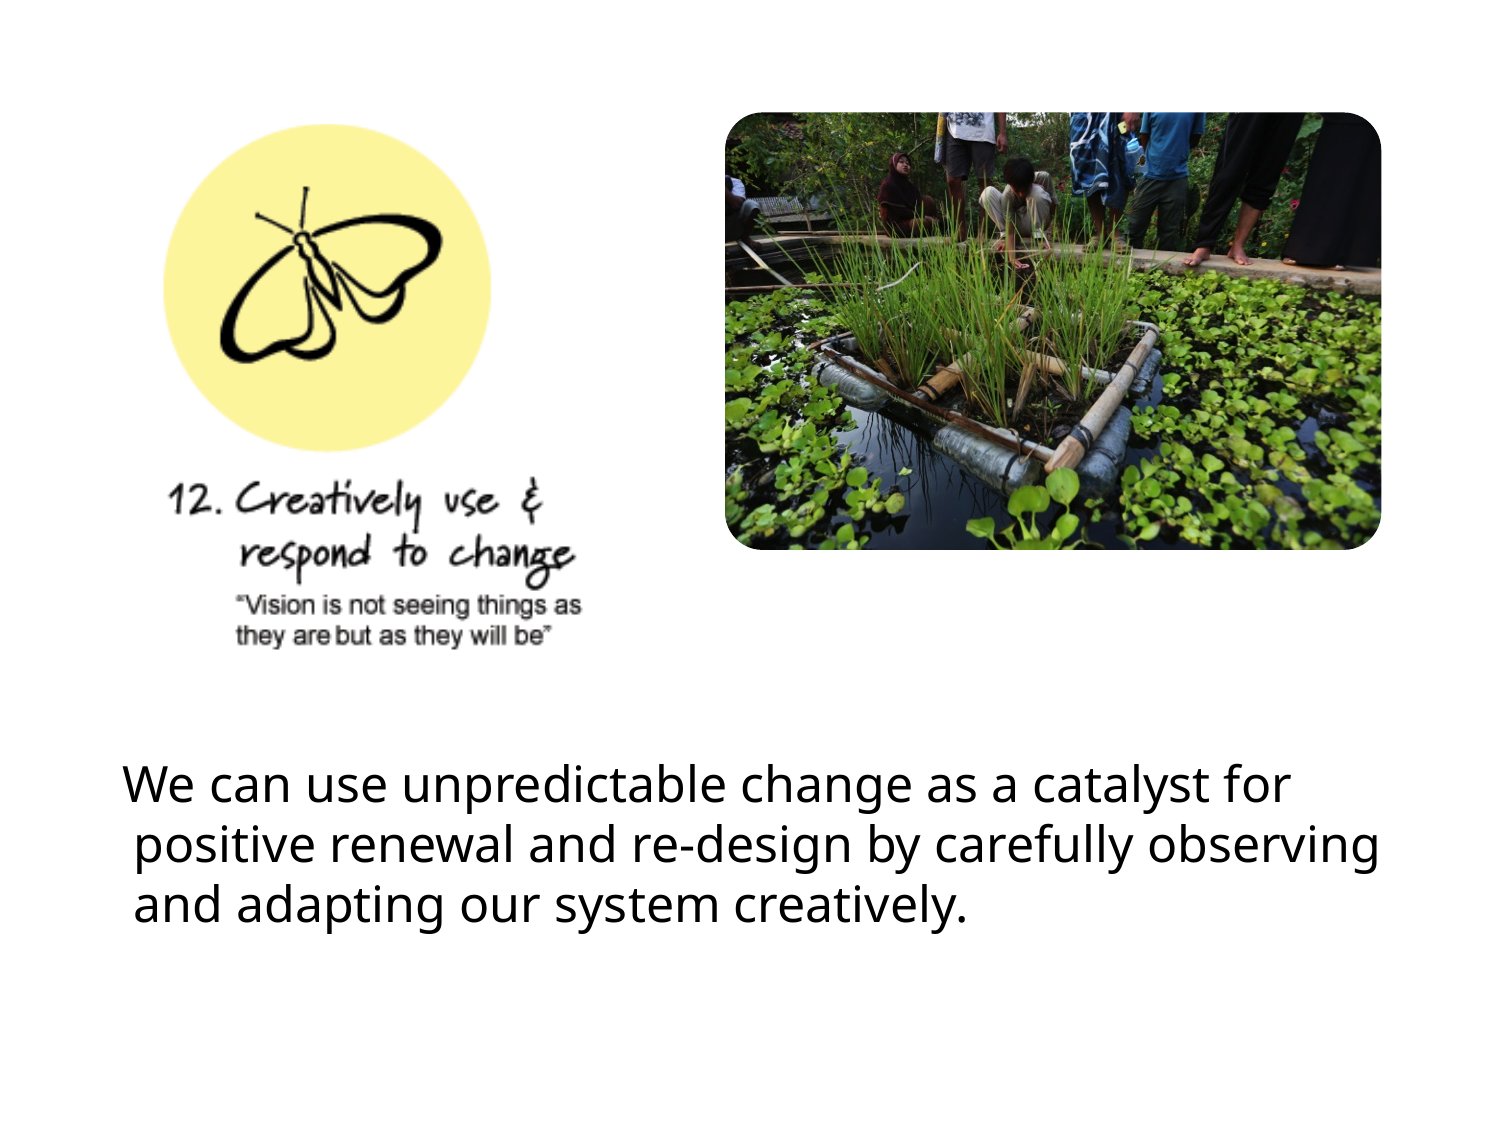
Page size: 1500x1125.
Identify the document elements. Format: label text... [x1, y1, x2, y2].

list We can use unpredictable change as a catalyst for positive renewal and re-design by carefully observing and adapting our system creatively. [62, 745, 1413, 1125]
picture [162, 112, 1382, 664]
